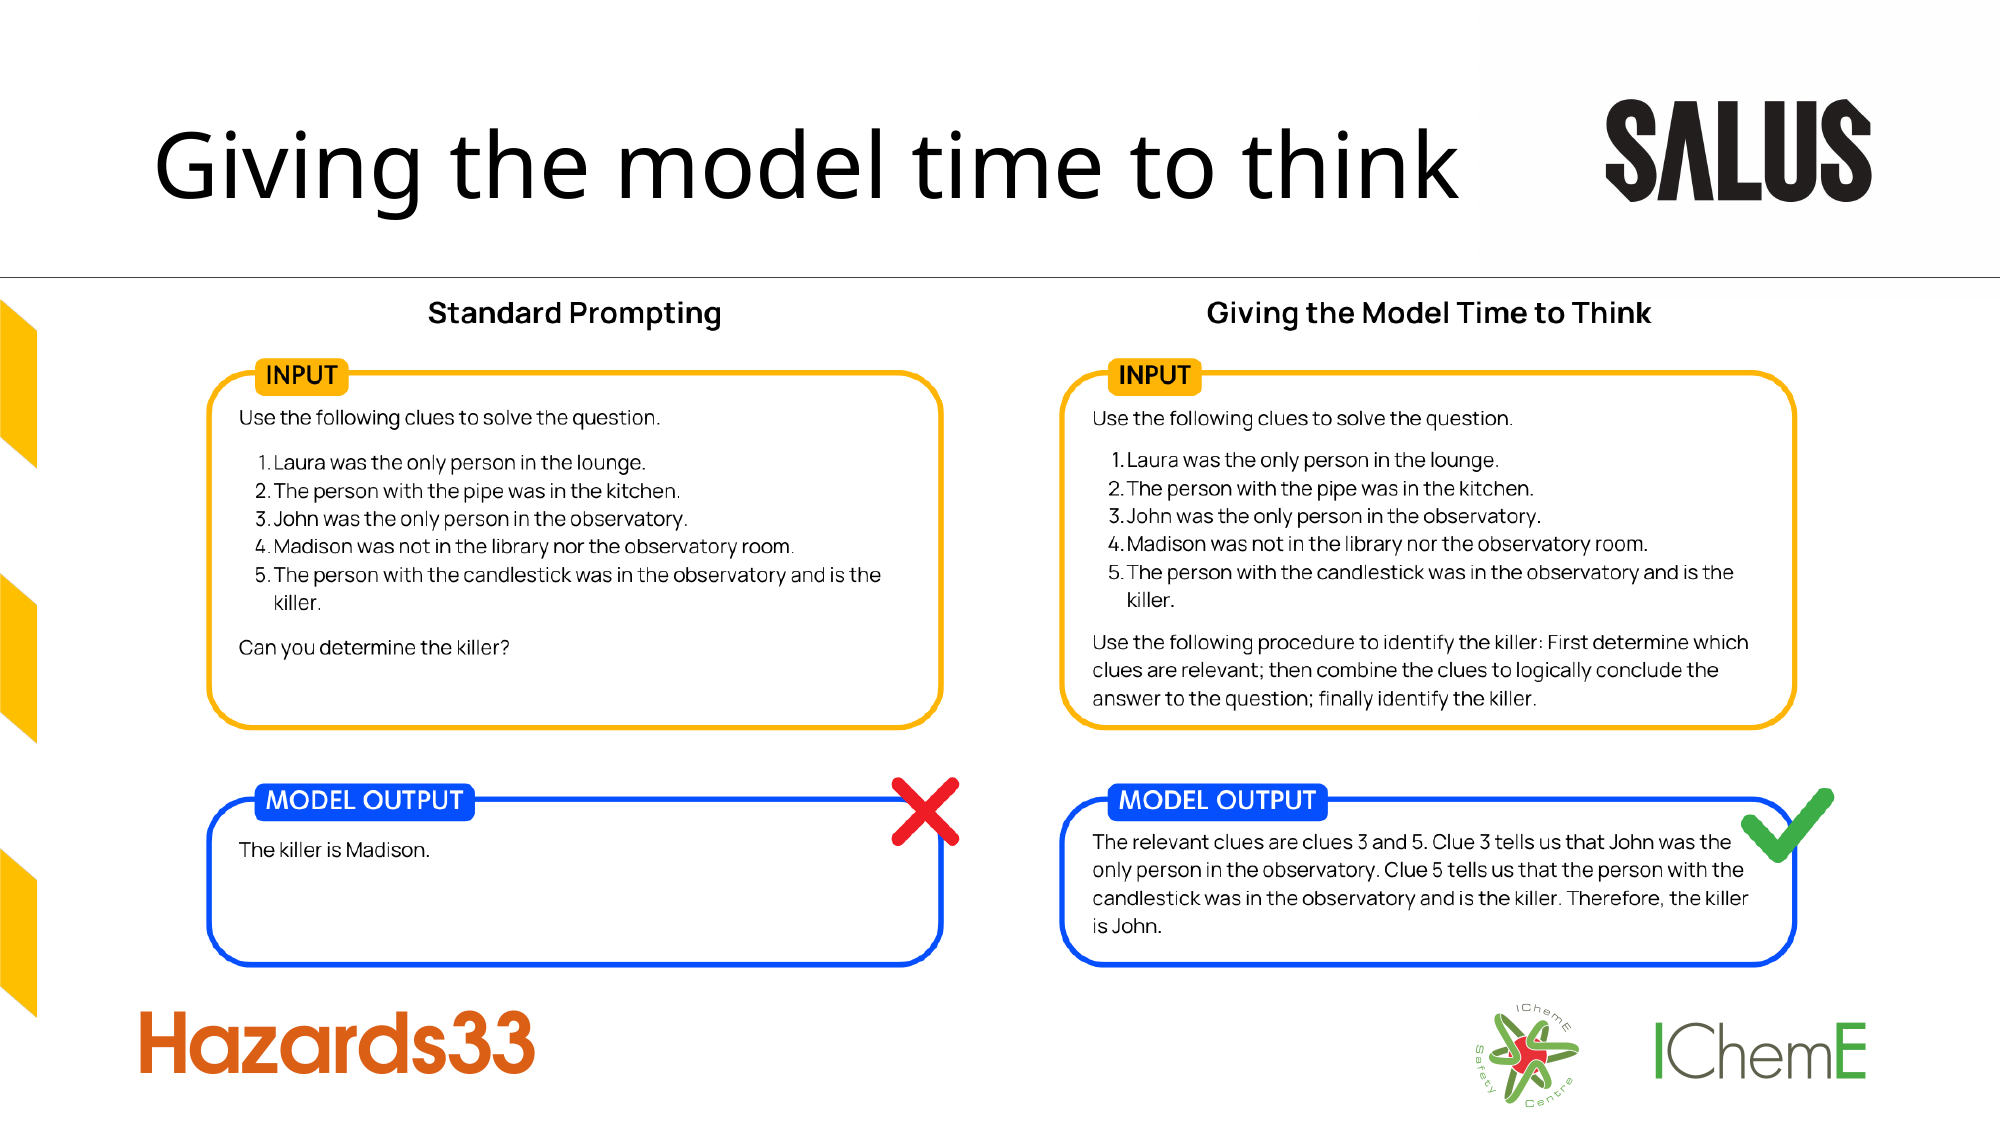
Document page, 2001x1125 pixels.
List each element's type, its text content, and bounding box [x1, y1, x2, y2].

title Giving the model time to think [137, 59, 1477, 277]
picture [0, 0, 2000, 277]
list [137, 278, 999, 987]
picture [0, 278, 2000, 1125]
